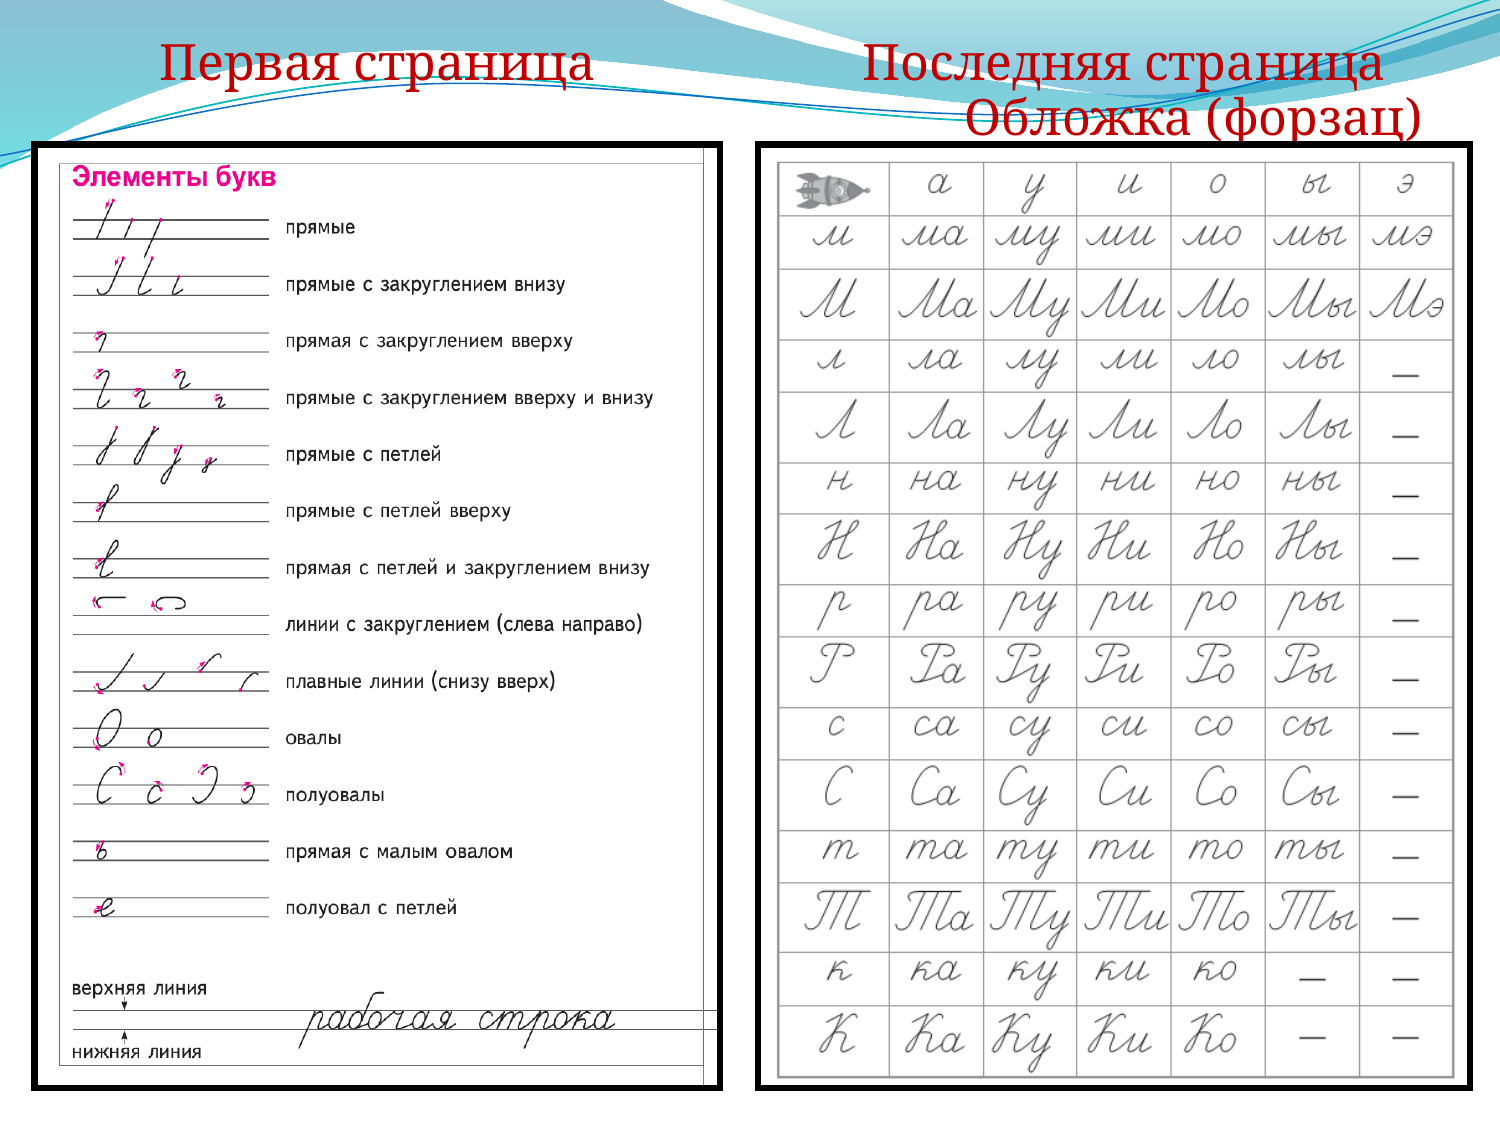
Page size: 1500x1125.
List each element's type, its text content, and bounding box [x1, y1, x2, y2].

picture [761, 147, 1468, 1086]
text_box Первая страница [144, 23, 611, 99]
picture [37, 147, 718, 1086]
subtitle Обложка (форзац) [45, 77, 1434, 167]
text_box Последняя страница [847, 23, 1402, 99]
